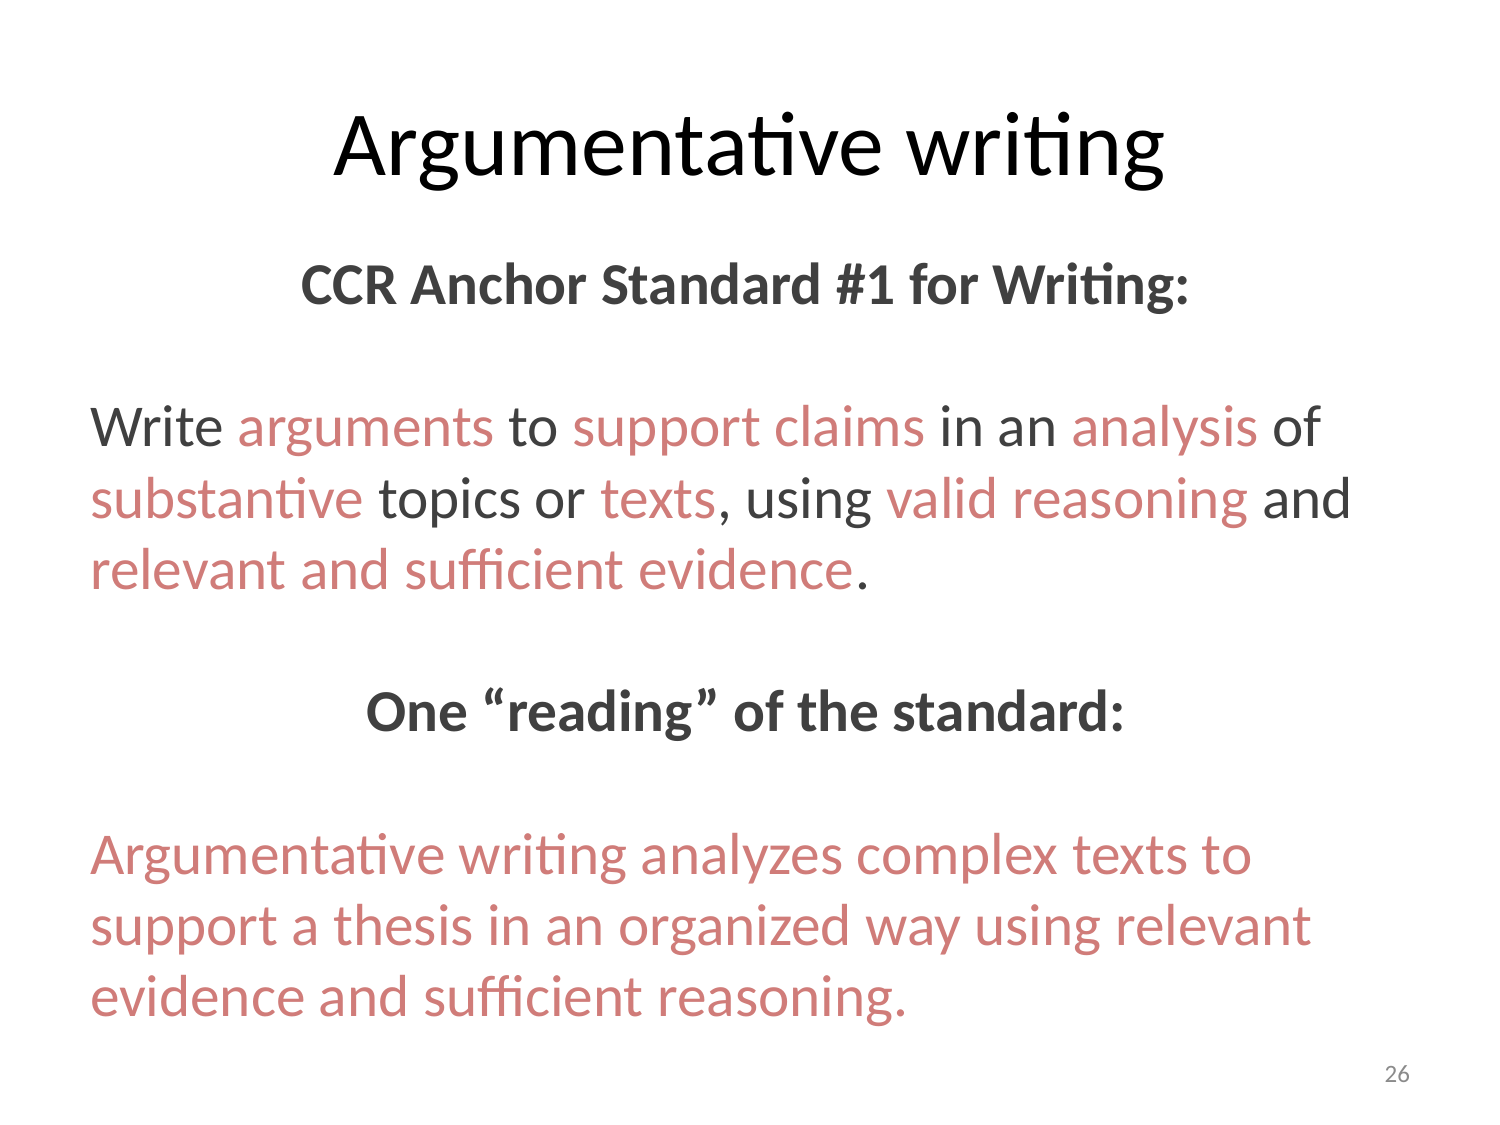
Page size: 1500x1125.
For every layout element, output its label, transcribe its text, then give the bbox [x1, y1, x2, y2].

list CCR Anchor Standard #1 for Writing: Write arguments to support claims in an analysis of substantive topics or texts, using valid reasoning and relevant and sufficient evidence. One “reading” of the standard: Argumentative writing analyzes complex texts to support a thesis in an organized way using relevant evidence and sufficient reasoning. [75, 237, 1419, 1038]
title Argumentative writing [75, 45, 1425, 233]
slide_number 26 [1074, 1042, 1425, 1103]
